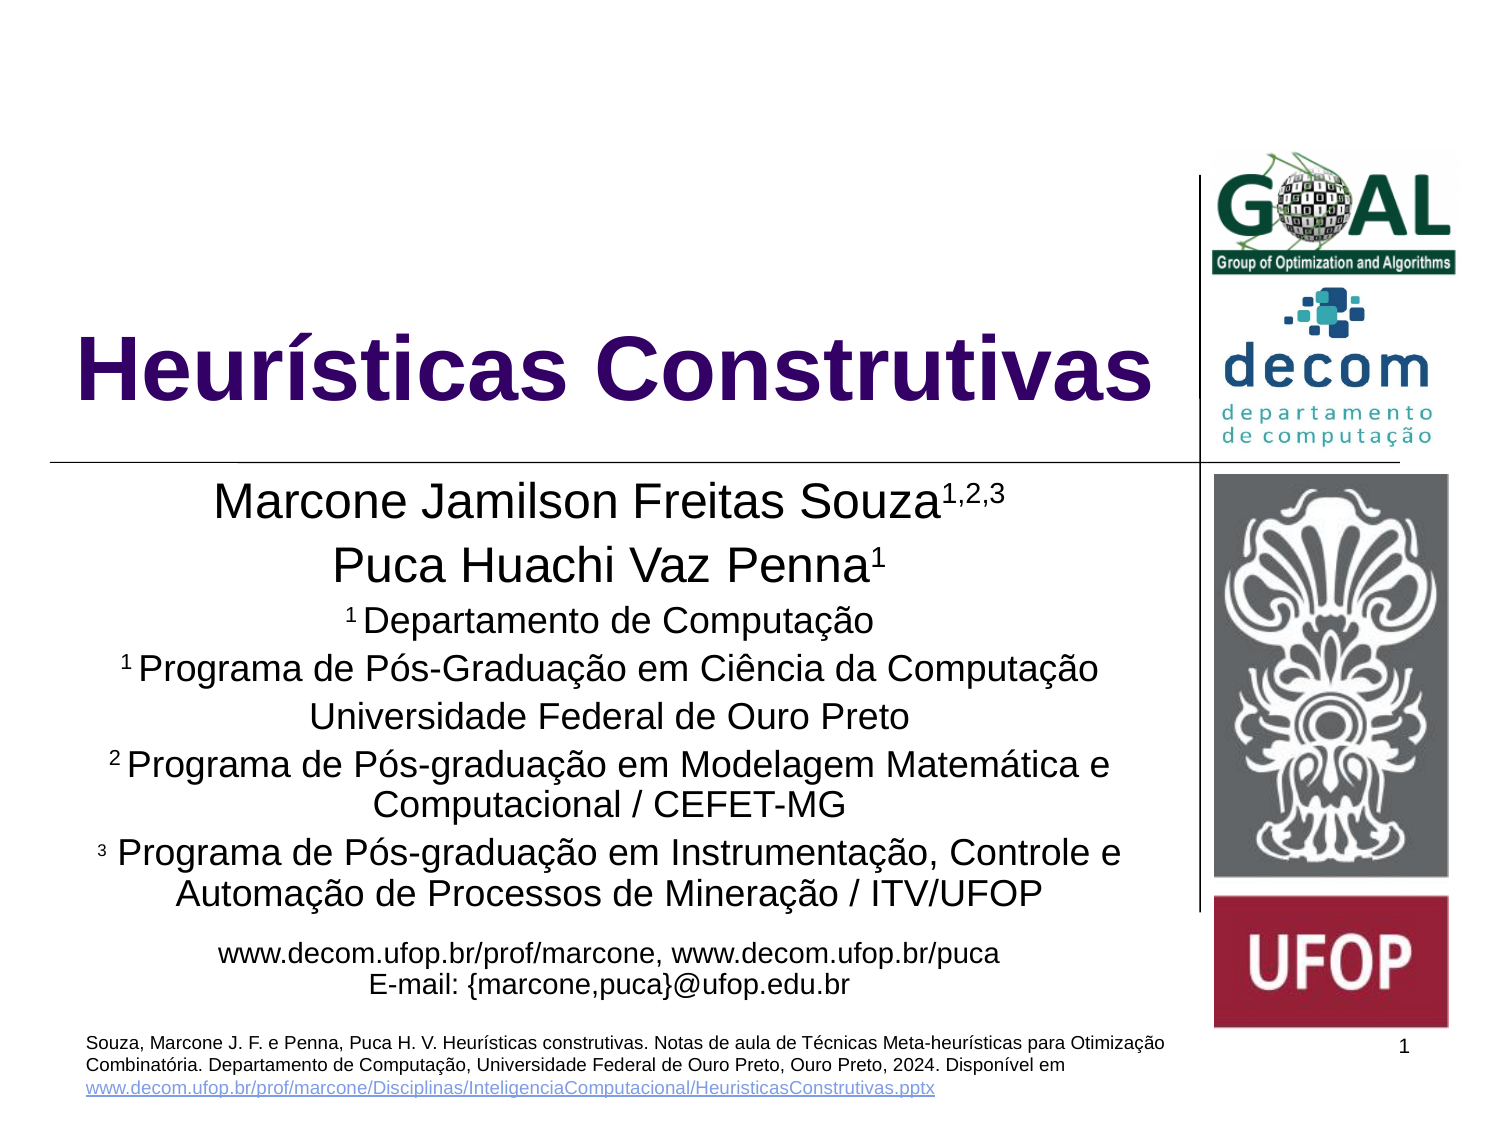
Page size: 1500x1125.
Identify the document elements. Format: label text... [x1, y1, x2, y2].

text_box Souza, Marcone J. F. e Penna, Puca H. V. Heurísticas construtivas. Notas de aula de Técnicas Meta-heurísticas para Otimização Combinatória. Departamento de Computação, Universidade Federal de Ouro Preto, Ouro Preto, 2024. Disponível em www.decom.ufop.br/prof/marcone/Disciplinas/InteligenciaComputacional/HeuristicasConstrutivas.pptx [70, 1023, 1250, 1106]
picture [1214, 474, 1449, 1029]
picture [1210, 148, 1461, 459]
subtitle Marcone Jamilson Freitas Souza1,2,3 Puca Huachi Vaz Penna1 1 Departamento de Computação 1 Programa de Pós-Graduação em Ciência da Computação Universidade Federal de Ouro Preto 2 Programa de Pós-graduação em Modelagem Matemática e Computacional / CEFET-MG 3 Programa de Pós-graduação em Instrumentação, Controle e Automação de Processos de Mineração / ITV/UFOP www.decom.ufop.br/prof/marcone, www.decom.ufop.br/puca E-mail: {marcone,puca}@ufop.edu.br [32, 467, 1187, 1100]
slide_number 1 [1250, 1029, 1425, 1100]
title Heurísticas Construtivas [32, 76, 1199, 427]
